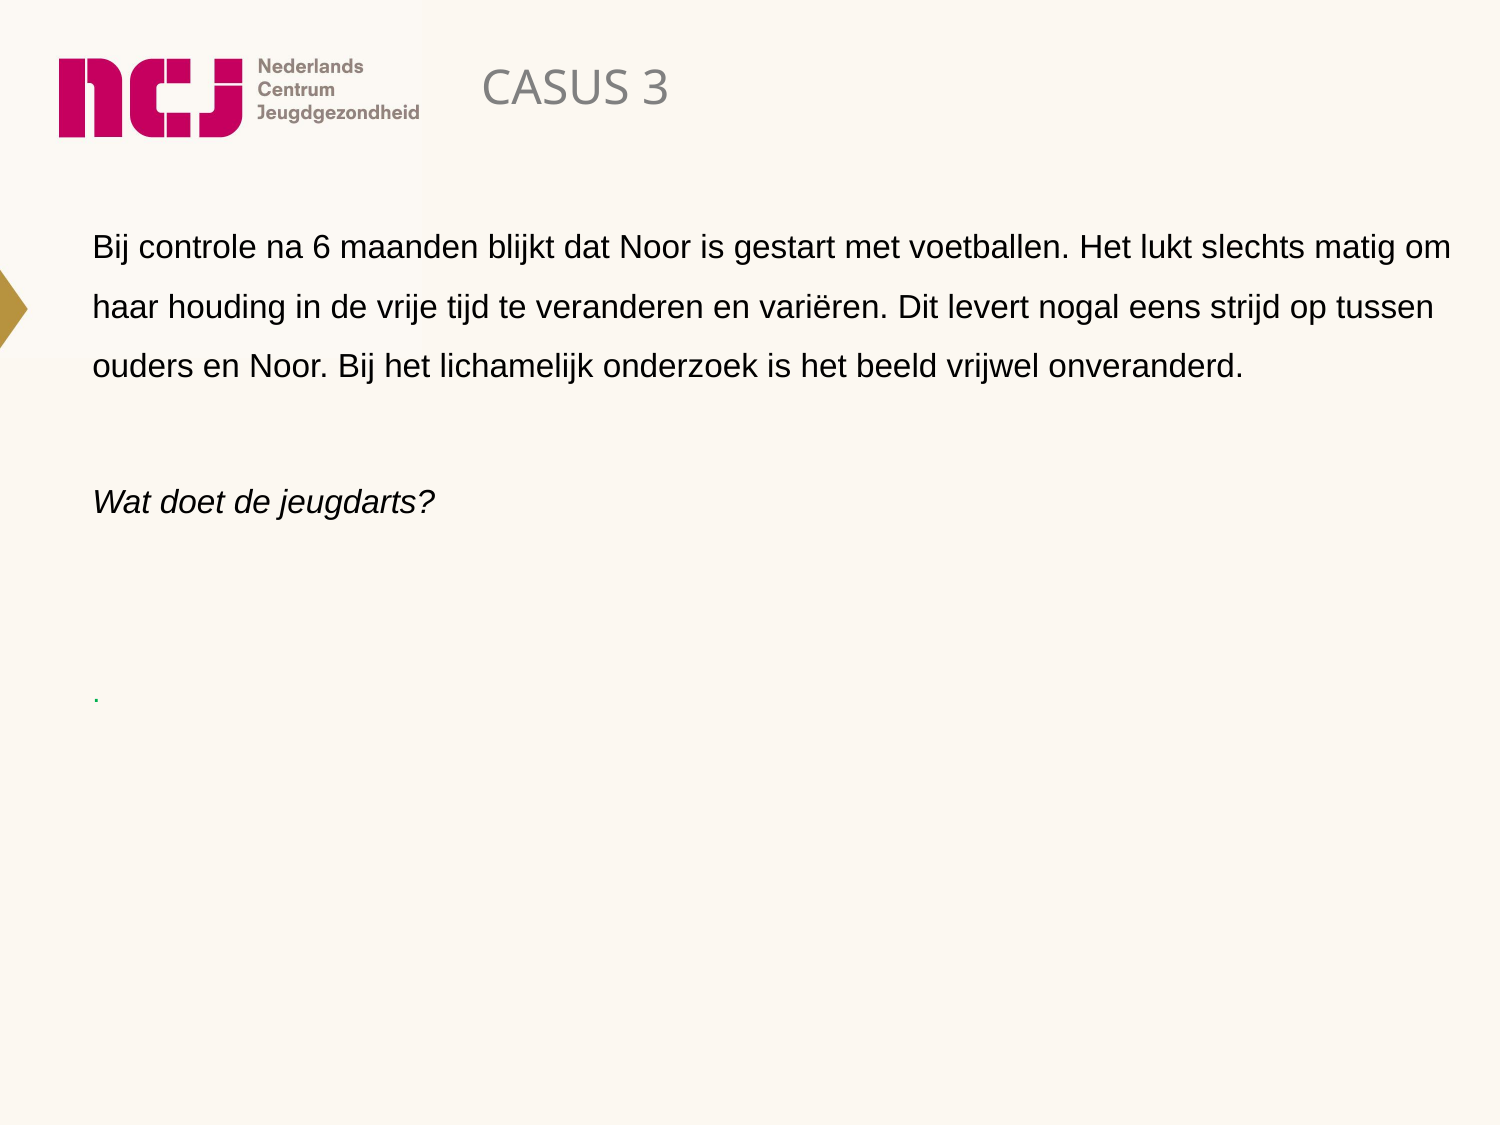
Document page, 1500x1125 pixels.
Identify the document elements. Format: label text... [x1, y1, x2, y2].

list Bij controle na 6 maanden blijkt dat Noor is gestart met voetballen. Het lukt slechts matig om haar houding in de vrije tijd te veranderen en variëren. Dit levert nogal eens strijd op tussen ouders en Noor. Bij het lichamelijk onderzoek is het beeld vrijwel onveranderd. Wat doet de jeugdarts? . [77, 189, 1470, 1050]
picture [0, 0, 422, 358]
text_box Casus 3 [481, 56, 1500, 175]
